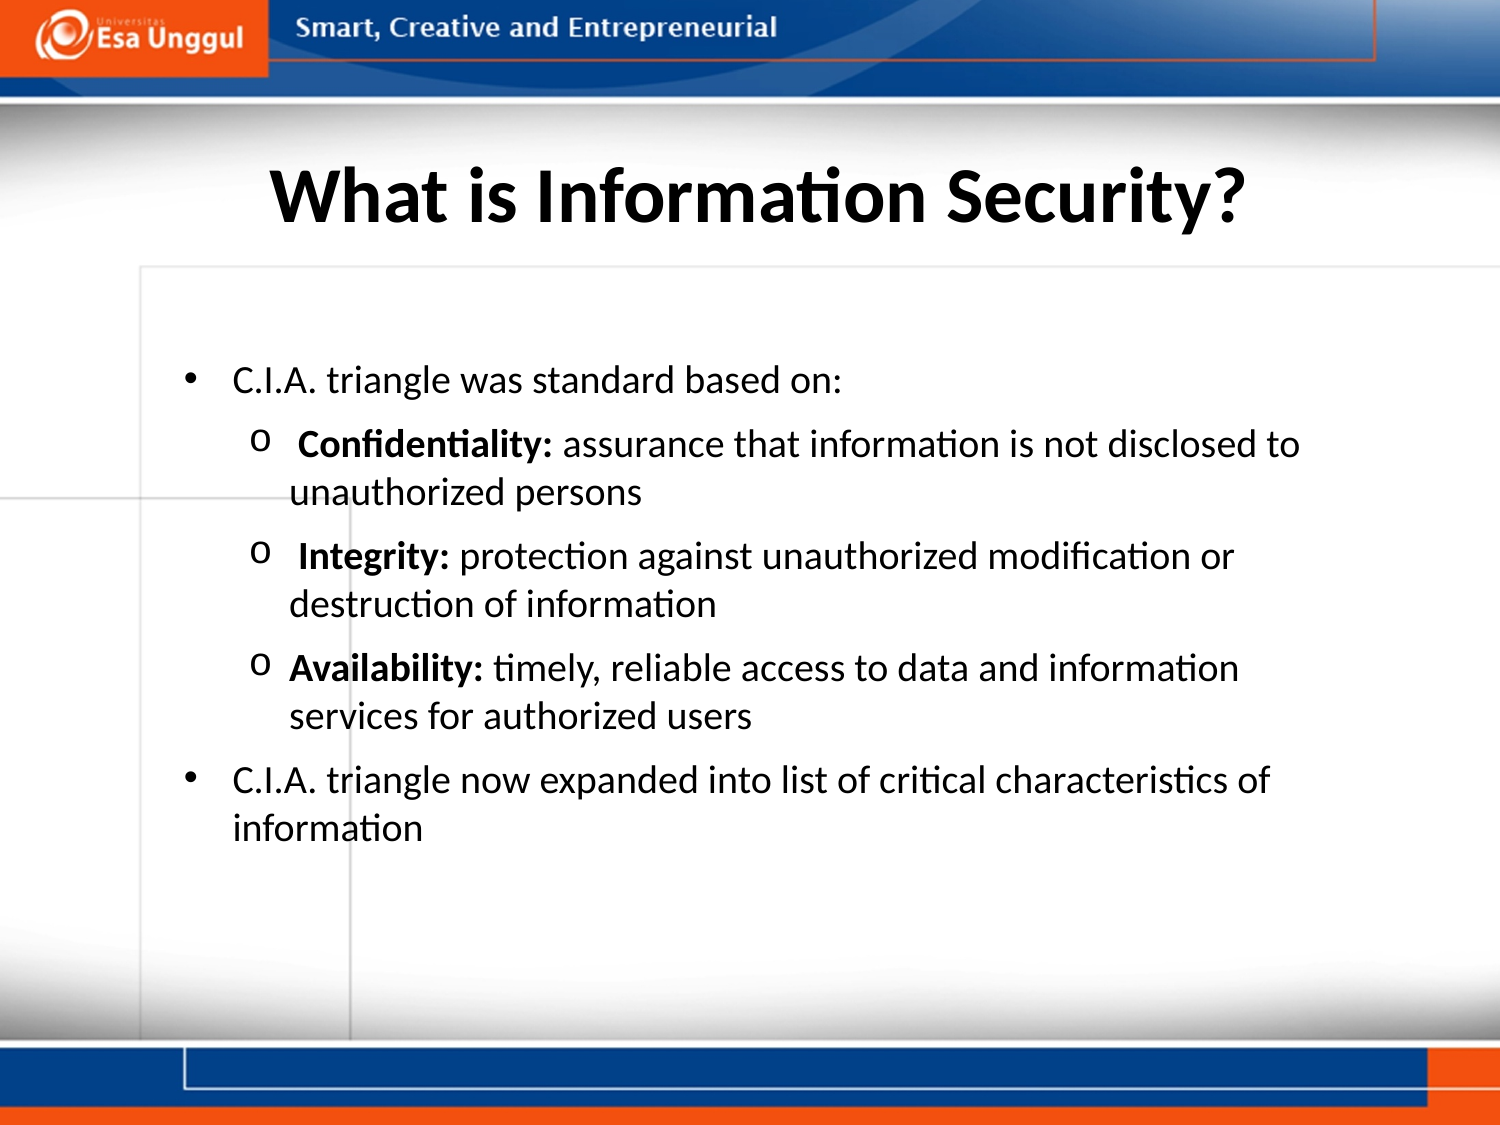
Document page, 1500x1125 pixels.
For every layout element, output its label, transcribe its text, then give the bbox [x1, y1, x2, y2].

picture [0, 0, 1500, 1125]
title What is Information Security? [168, 137, 1351, 245]
list C.I.A. triangle was standard based on: Confidentiality: assurance that information is not disclosed to unauthorized persons Integrity: protection against unauthorized modification or destruction of information Availability: timely, reliable access to data and information services for authorized users C.I.A. triangle now expanded into list of critical characteristics of information [168, 345, 1351, 863]
